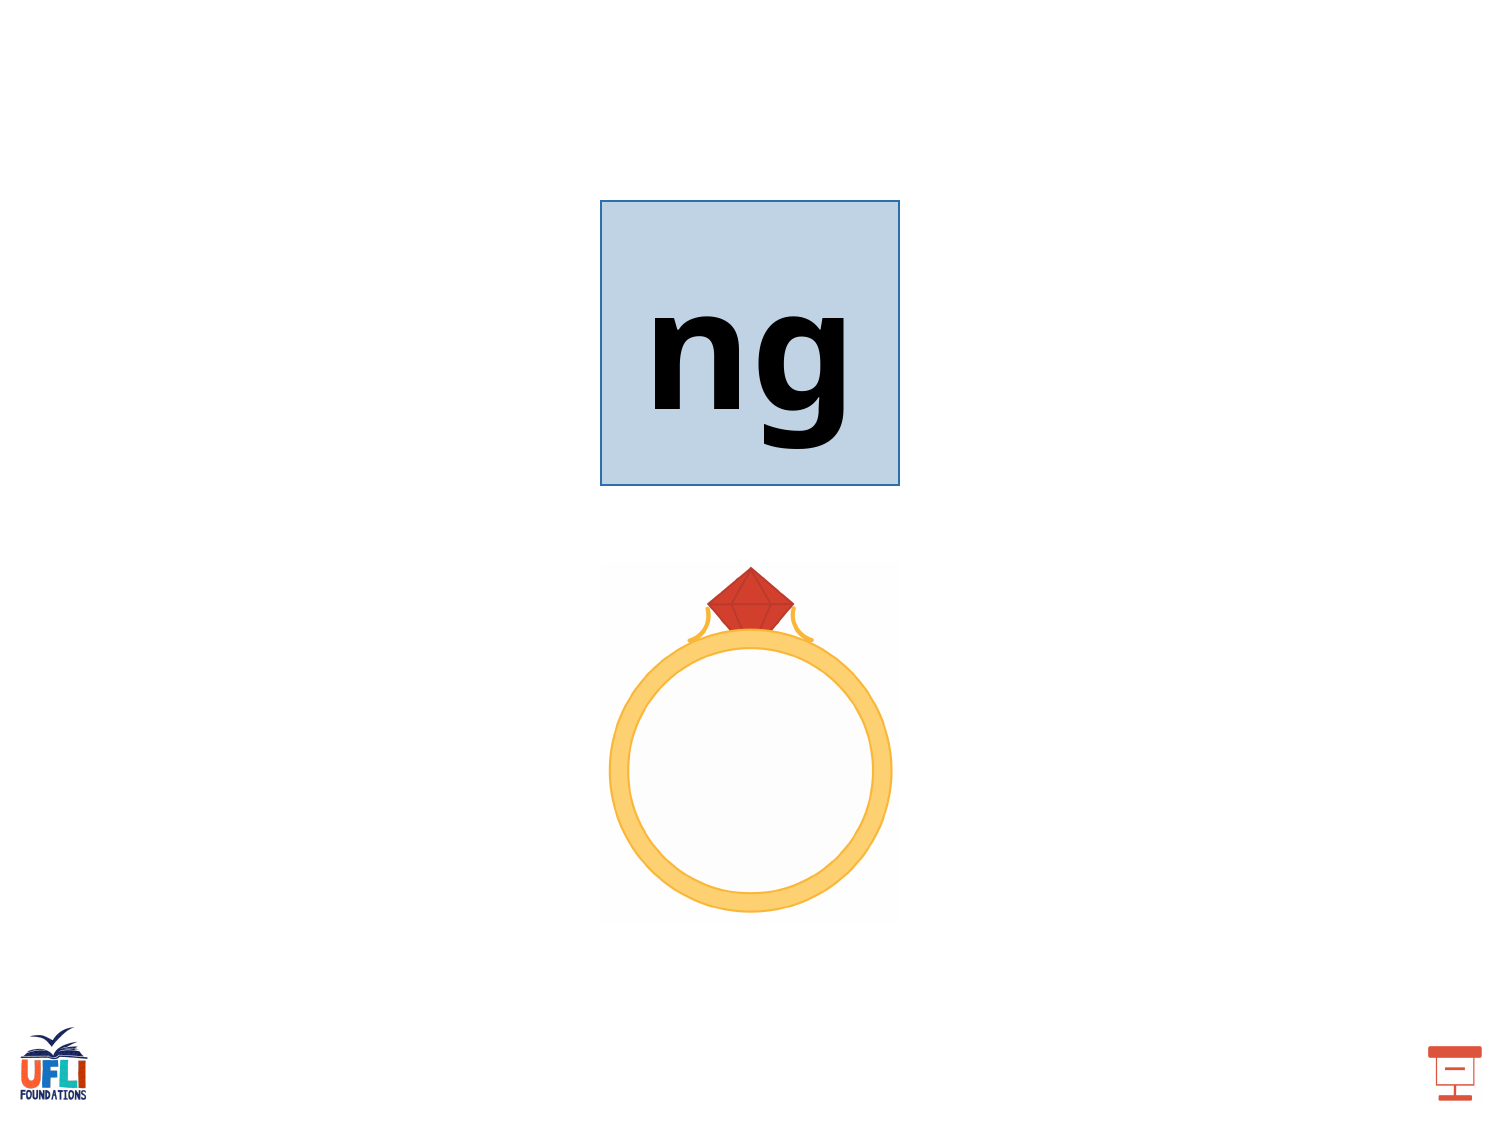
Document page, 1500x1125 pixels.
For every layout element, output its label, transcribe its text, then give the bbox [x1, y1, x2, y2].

picture [1427, 1043, 1484, 1104]
picture [16, 1027, 90, 1103]
text_box ng [600, 200, 900, 486]
picture [601, 562, 899, 923]
